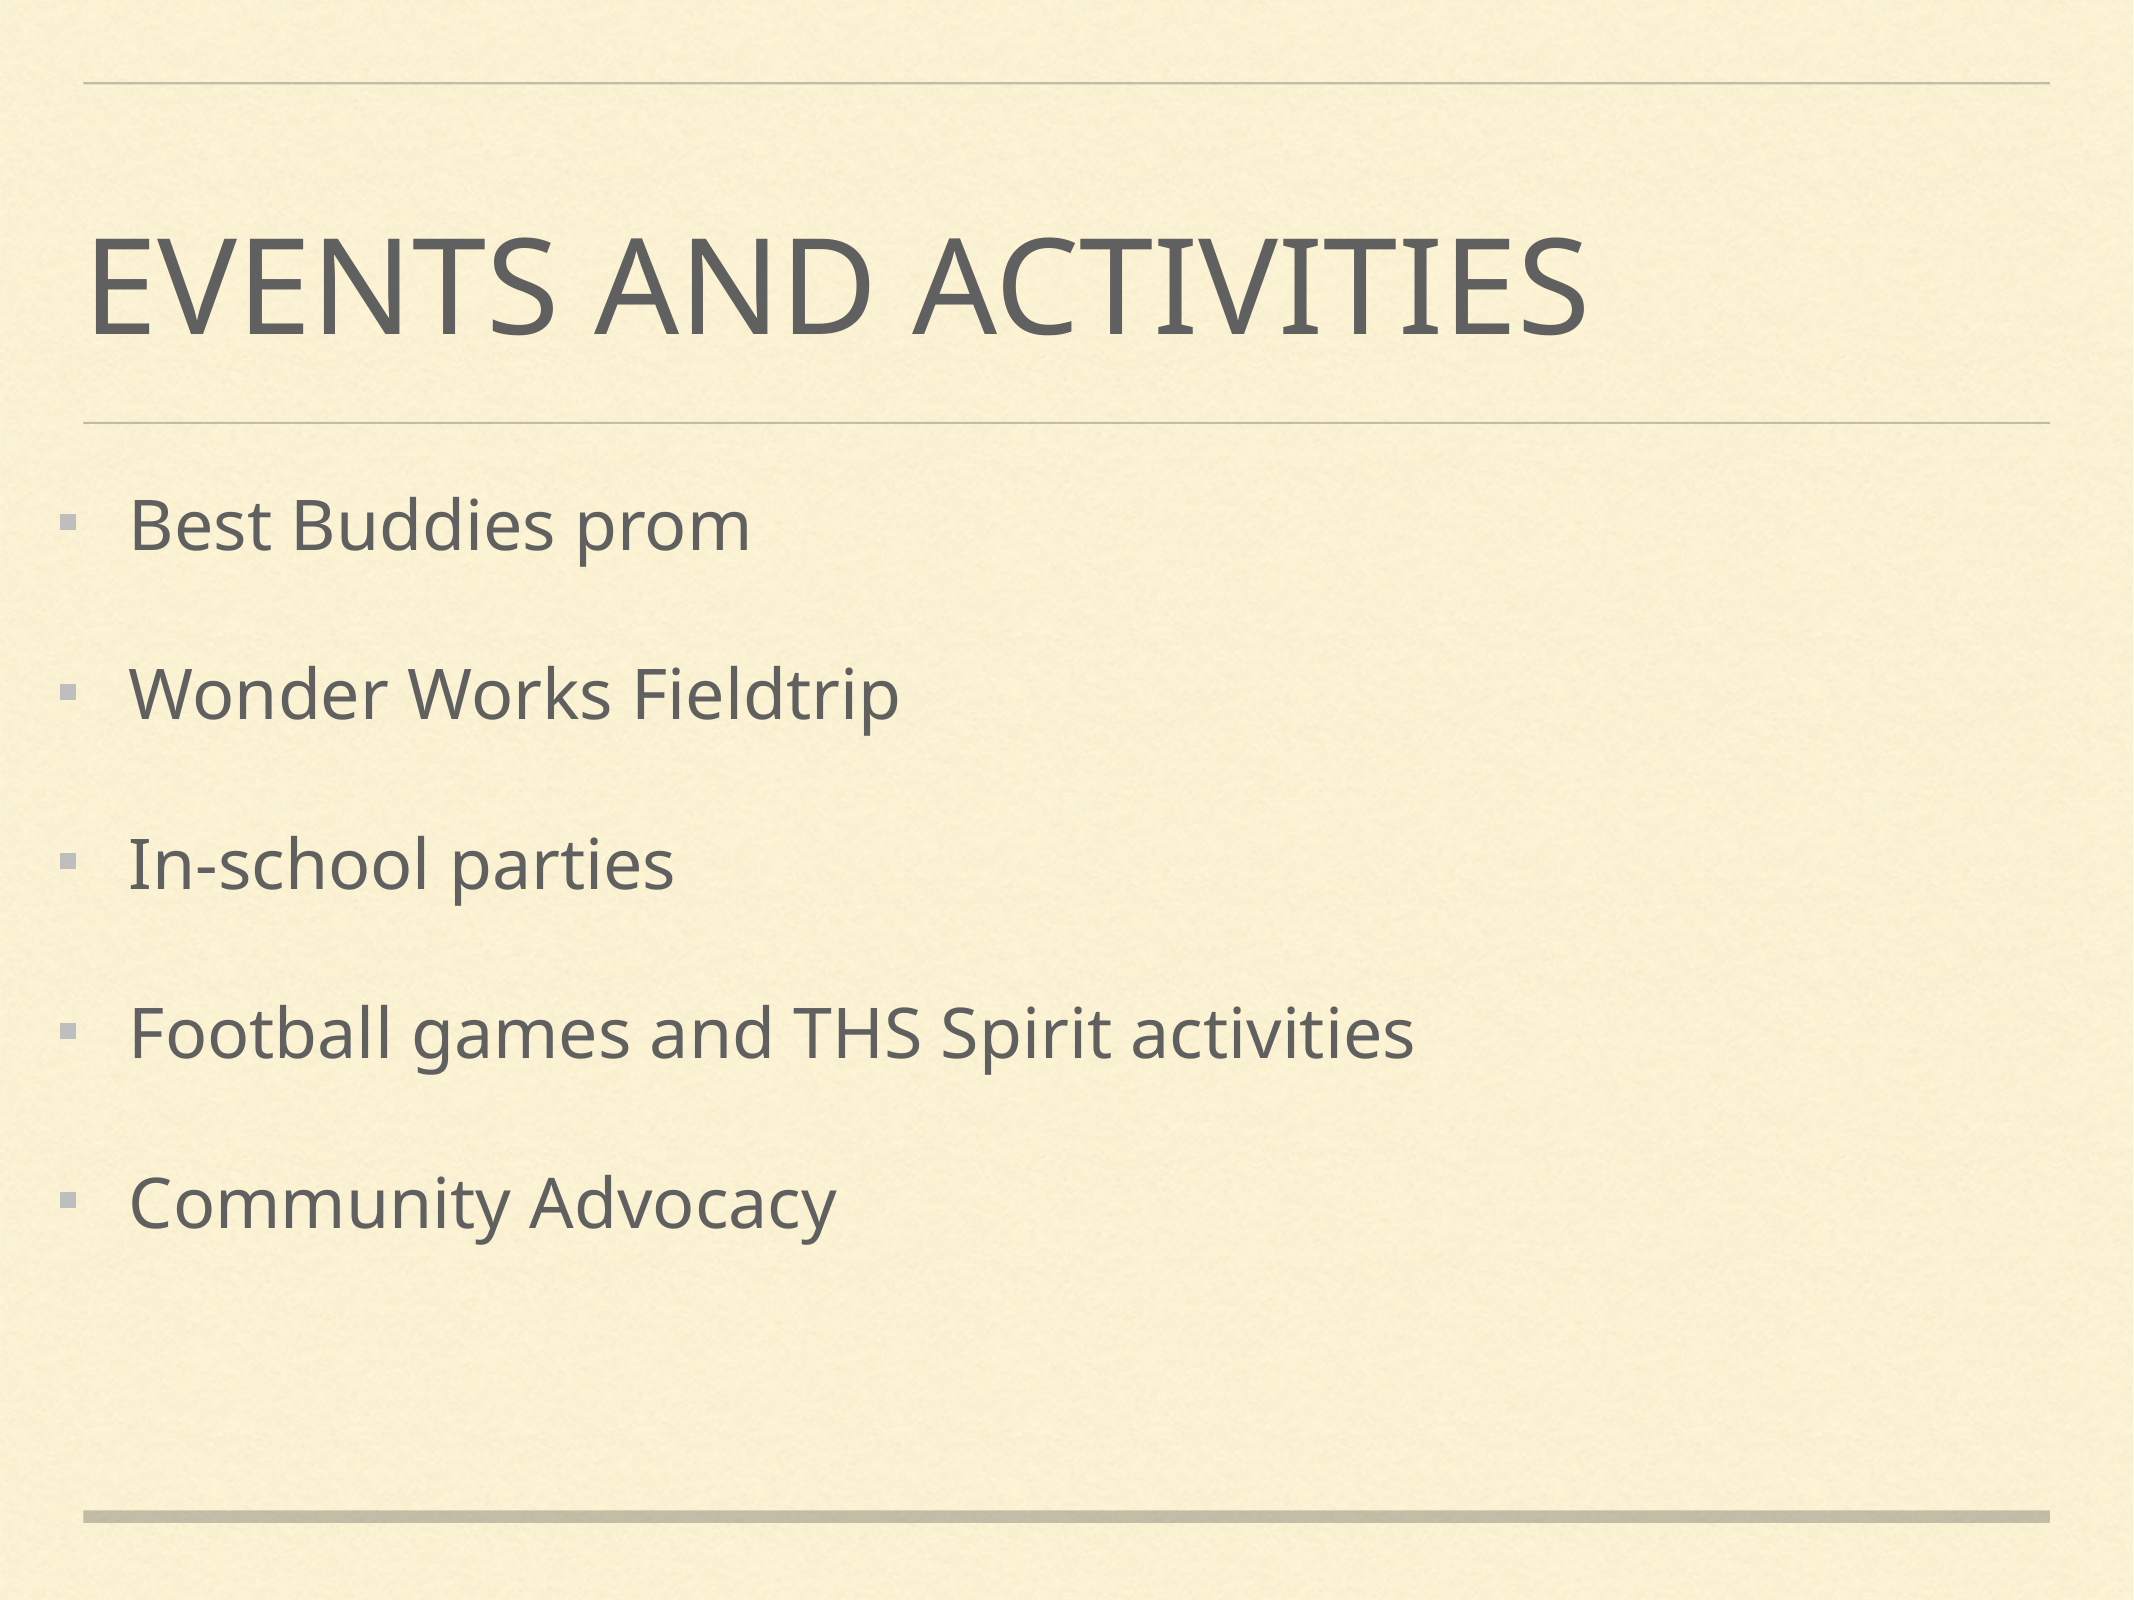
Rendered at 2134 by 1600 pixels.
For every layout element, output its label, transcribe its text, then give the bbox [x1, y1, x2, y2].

list Best Buddies prom Wonder Works Fieldtrip In-school parties Football games and THS Spirit activities Community Advocacy [60, 306, 2028, 1247]
picture [0, 0, 2134, 1600]
title Events and activities [82, 134, 2051, 448]
